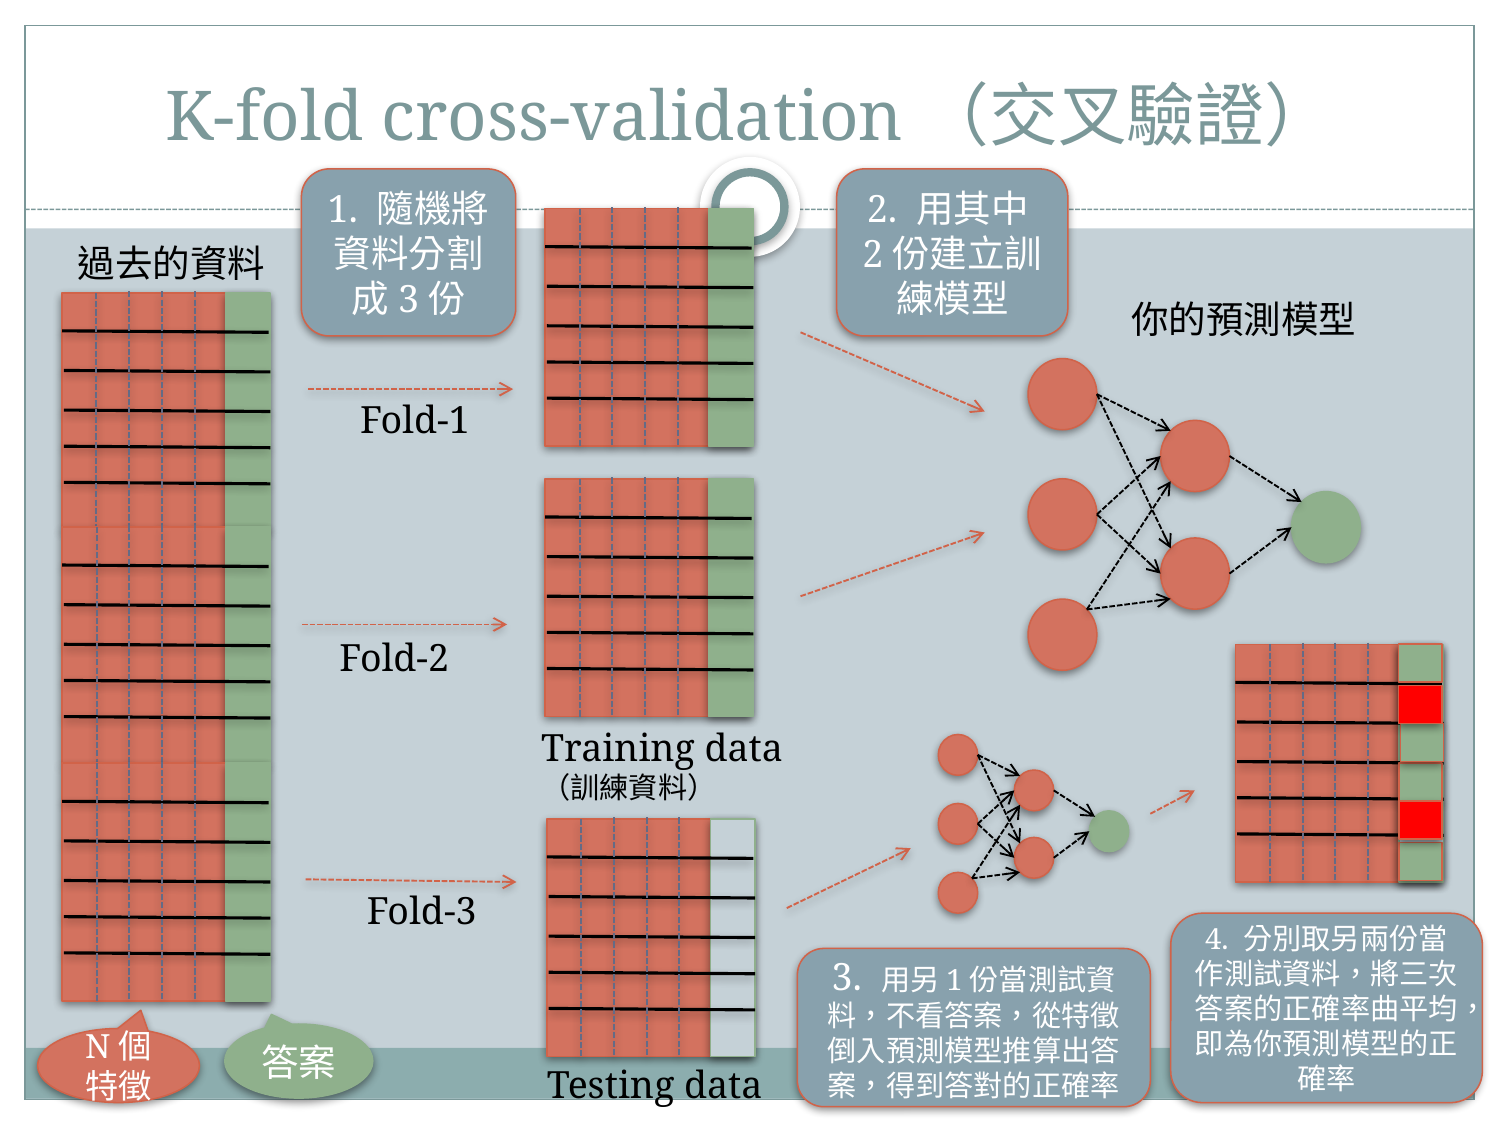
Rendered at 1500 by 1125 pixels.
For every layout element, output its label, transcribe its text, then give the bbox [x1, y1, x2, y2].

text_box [61, 525, 271, 760]
text_box 2. 用其中2份建立訓練模型 [835, 168, 1069, 337]
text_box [305, 879, 517, 883]
text_box Testing data [532, 1053, 811, 1114]
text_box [1027, 358, 1361, 671]
text_box N個特徵 [36, 1012, 201, 1104]
text_box Training data （訓練資料） [526, 716, 805, 812]
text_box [800, 332, 985, 412]
text_box 1. 隨機將資料分割成3份 [300, 168, 517, 337]
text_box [544, 477, 754, 717]
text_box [61, 290, 271, 524]
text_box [1150, 790, 1196, 814]
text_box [938, 734, 1129, 914]
text_box 4. 分別取另兩份當作測試資料，將三次答案的正確率曲平均，即為你預測模型的正確率 [1169, 912, 1484, 1104]
text_box 答案 [224, 1013, 374, 1099]
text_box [546, 816, 756, 1057]
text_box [800, 532, 985, 597]
text_box Fold-3 [352, 893, 511, 940]
text_box 你的預測模型 [1116, 288, 1371, 349]
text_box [61, 761, 271, 1002]
text_box Fold-2 [324, 635, 483, 687]
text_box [544, 206, 754, 447]
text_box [1235, 642, 1444, 883]
text_box 過去的資料 [63, 232, 281, 292]
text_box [786, 847, 911, 909]
text_box Fold-1 [345, 399, 504, 449]
text_box 3. 用另1份當測試資料，不看答案，從特徵倒入預測模型推算出答案，得到答對的正確率 [796, 947, 1152, 1108]
title K-fold cross-validation（交叉驗證） [49, 37, 1450, 162]
